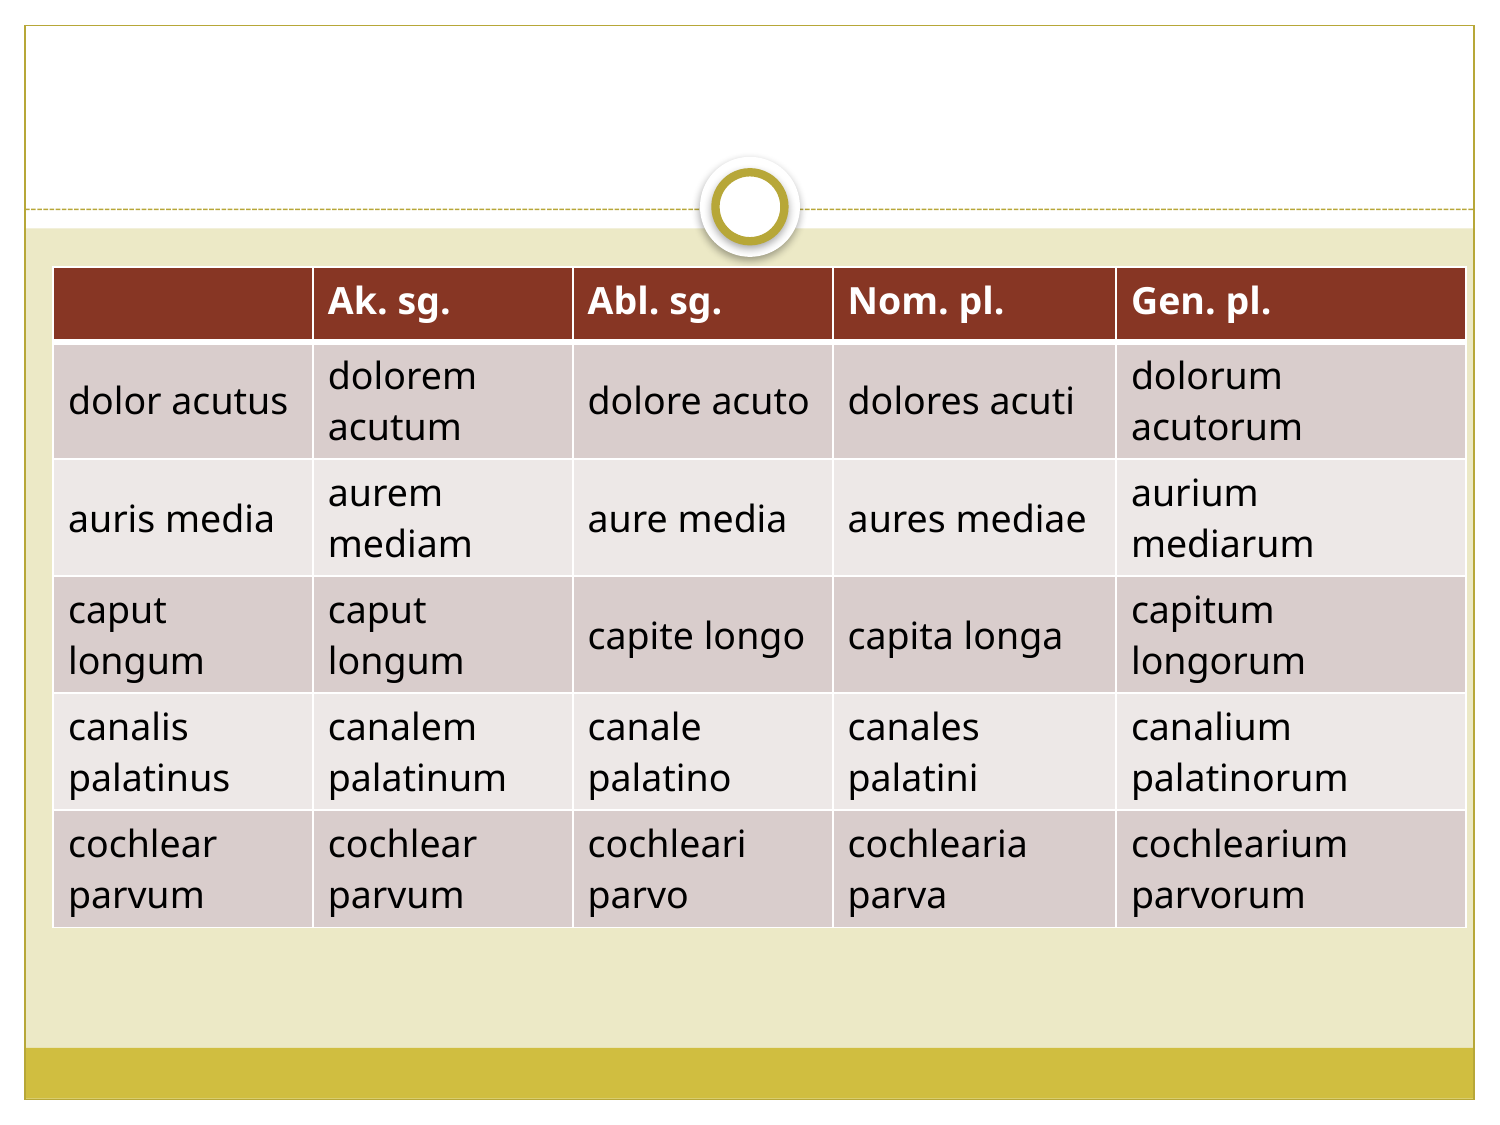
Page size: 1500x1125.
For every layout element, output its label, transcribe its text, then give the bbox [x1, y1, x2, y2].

table_cell dolor acutus [54, 345, 312, 458]
table_cell cochlear parvum [314, 811, 572, 927]
table_cell caput longum [54, 577, 312, 692]
table_cell canales palatini [834, 694, 1115, 809]
table_header Gen. pl. [1117, 268, 1465, 339]
table_cell dolorem acutum [314, 345, 572, 458]
table_cell canale palatino [574, 694, 832, 809]
table_cell cochlearium parvorum [1117, 811, 1465, 927]
table_cell cochleari parvo [574, 811, 832, 927]
table_cell canalis palatinus [54, 694, 312, 809]
table_cell aurium mediarum [1117, 460, 1465, 575]
table_cell capite longo [574, 577, 832, 692]
table_header Abl. sg. [574, 268, 832, 339]
table_cell canalem palatinum [314, 694, 572, 809]
table_cell aures mediae [834, 460, 1115, 575]
table_cell dolores acuti [834, 345, 1115, 458]
table_header Nom. pl. [834, 268, 1115, 339]
table_cell dolore acuto [574, 345, 832, 458]
table_cell caput longum [314, 577, 572, 692]
table_header Ak. sg. [314, 268, 572, 339]
table_cell cochlearia parva [834, 811, 1115, 927]
table_cell aurem mediam [314, 460, 572, 575]
table_cell cochlear parvum [54, 811, 312, 927]
table_cell capita longa [834, 577, 1115, 692]
table_cell auris media [54, 460, 312, 575]
table_cell dolorum acutorum [1117, 345, 1465, 458]
table_header [54, 268, 312, 339]
table_cell capitum longorum [1117, 577, 1465, 692]
table_cell aure media [574, 460, 832, 575]
table_cell canalium palatinorum [1117, 694, 1465, 809]
